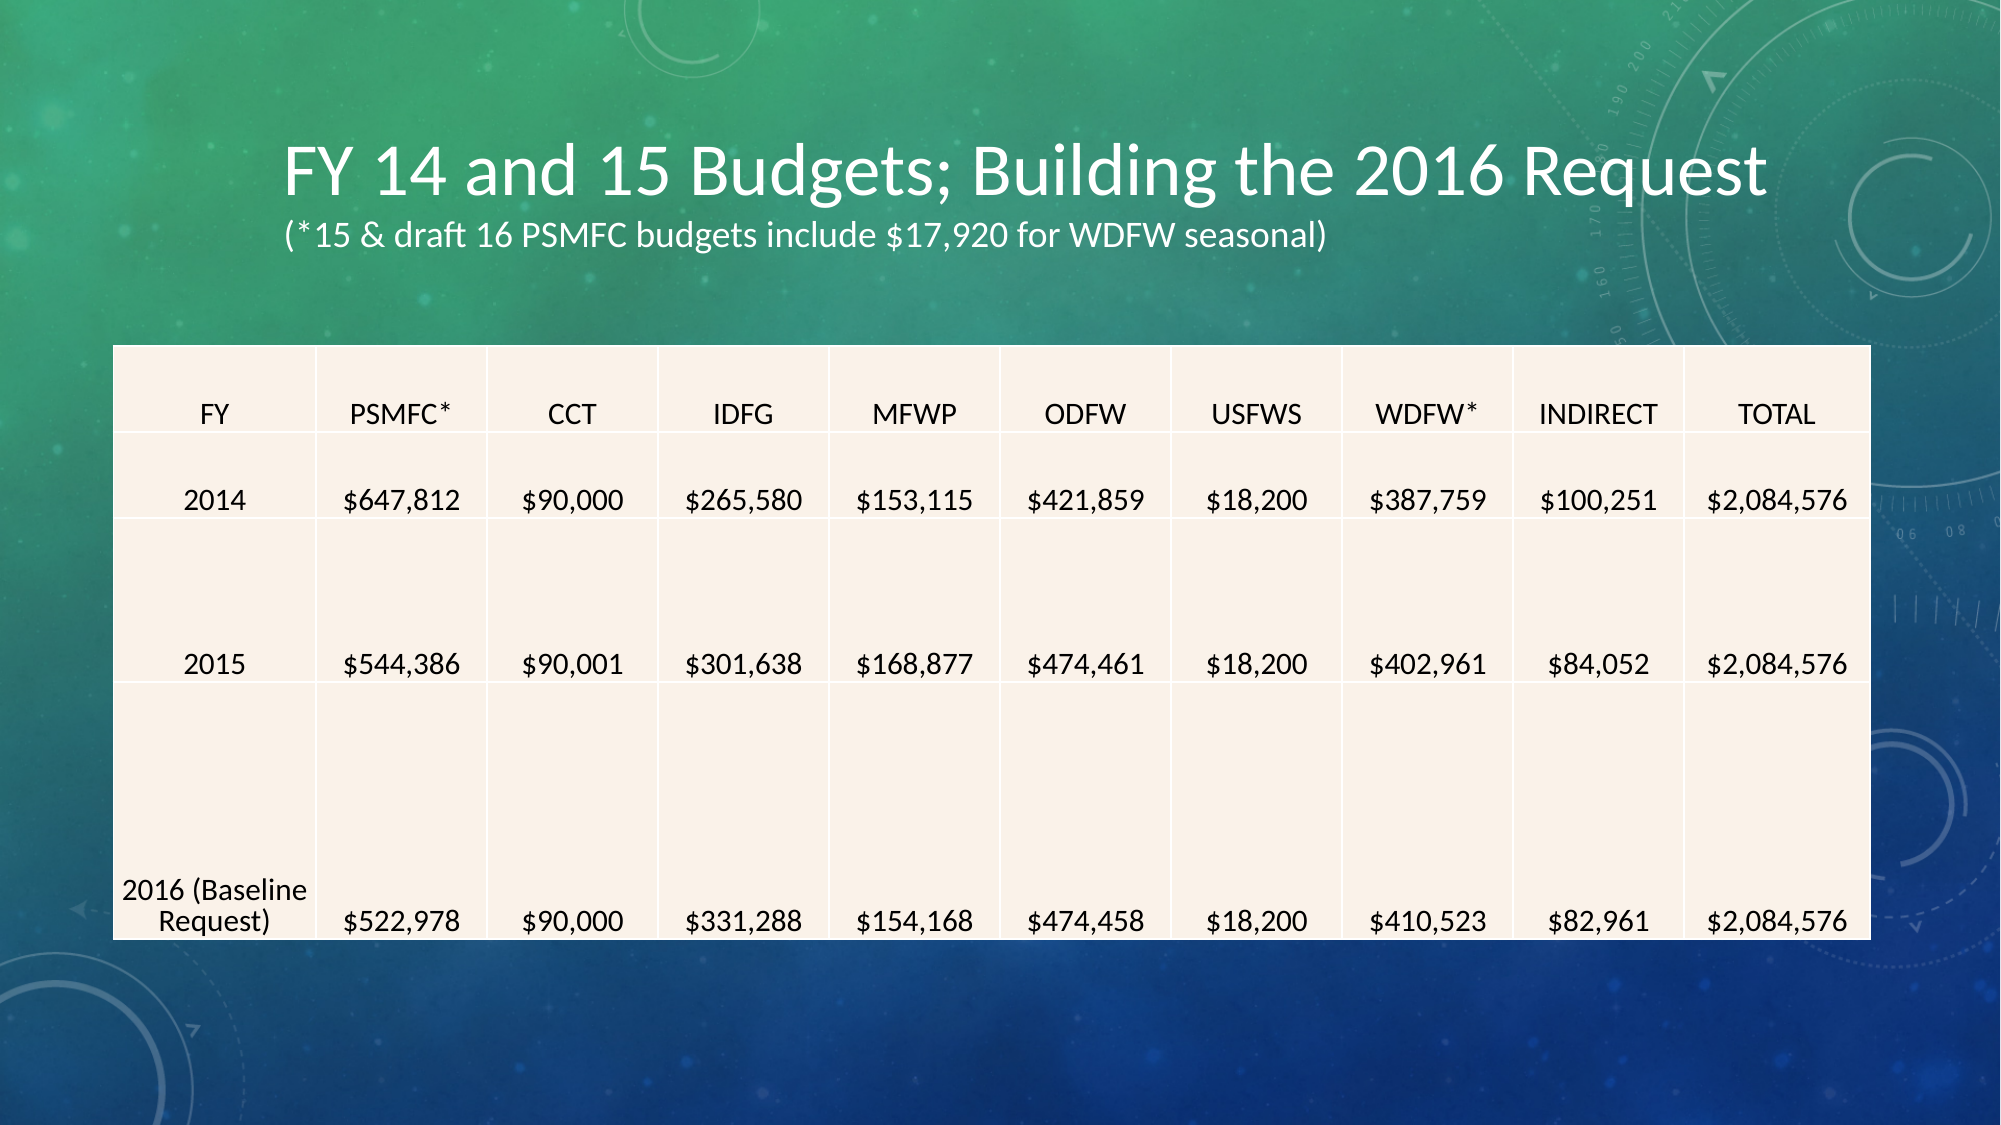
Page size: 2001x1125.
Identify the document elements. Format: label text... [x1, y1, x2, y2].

table_header ODFW [1001, 347, 1170, 431]
picture [0, 0, 2001, 1125]
table_header PSMFC* [317, 347, 486, 431]
table_cell $2,084,576 [1685, 433, 1869, 517]
table_header INDIRECT [1514, 347, 1683, 431]
table_header USFWS [1172, 347, 1341, 431]
table_cell $2,084,576 [1685, 519, 1869, 681]
table_cell $18,200 [1172, 519, 1341, 681]
table_cell $168,877 [830, 519, 999, 681]
table_cell $84,052 [1514, 519, 1683, 681]
table_cell $90,000 [488, 683, 657, 938]
table_cell 2016 (Baseline Request) [114, 683, 315, 938]
table_cell 2015 [114, 519, 315, 681]
table_cell $90,000 [488, 433, 657, 517]
table_cell $18,200 [1172, 683, 1341, 938]
table_header WDFW* [1343, 347, 1512, 431]
table_cell $154,168 [830, 683, 999, 938]
table_cell $544,386 [317, 519, 486, 681]
table_cell $153,115 [830, 433, 999, 517]
table_cell $402,961 [1343, 519, 1512, 681]
text_box FY 14 and 15 Budgets; Building the 2016 Request (*15 & draft 16 PSMFC budgets include $17,920 for WDFW seasonal) [268, 112, 1785, 308]
table_cell $265,580 [659, 433, 828, 517]
table_cell $82,961 [1514, 683, 1683, 938]
table_header MFWP [830, 347, 999, 431]
table_cell $421,859 [1001, 433, 1170, 517]
table_cell $90,001 [488, 519, 657, 681]
table_cell $410,523 [1343, 683, 1512, 938]
table_header IDFG [659, 347, 828, 431]
table_cell $2,084,576 [1685, 683, 1869, 938]
table_header TOTAL [1685, 347, 1869, 431]
table_cell $522,978 [317, 683, 486, 938]
table_cell $474,461 [1001, 519, 1170, 681]
table_cell $18,200 [1172, 433, 1341, 517]
table_cell $474,458 [1001, 683, 1170, 938]
table_cell $387,759 [1343, 433, 1512, 517]
table_header FY [114, 347, 315, 431]
table_header CCT [488, 347, 657, 431]
table_cell $331,288 [659, 683, 828, 938]
table_cell 2014 [114, 433, 315, 517]
table_cell $647,812 [317, 433, 486, 517]
table_cell $301,638 [659, 519, 828, 681]
table_cell $100,251 [1514, 433, 1683, 517]
